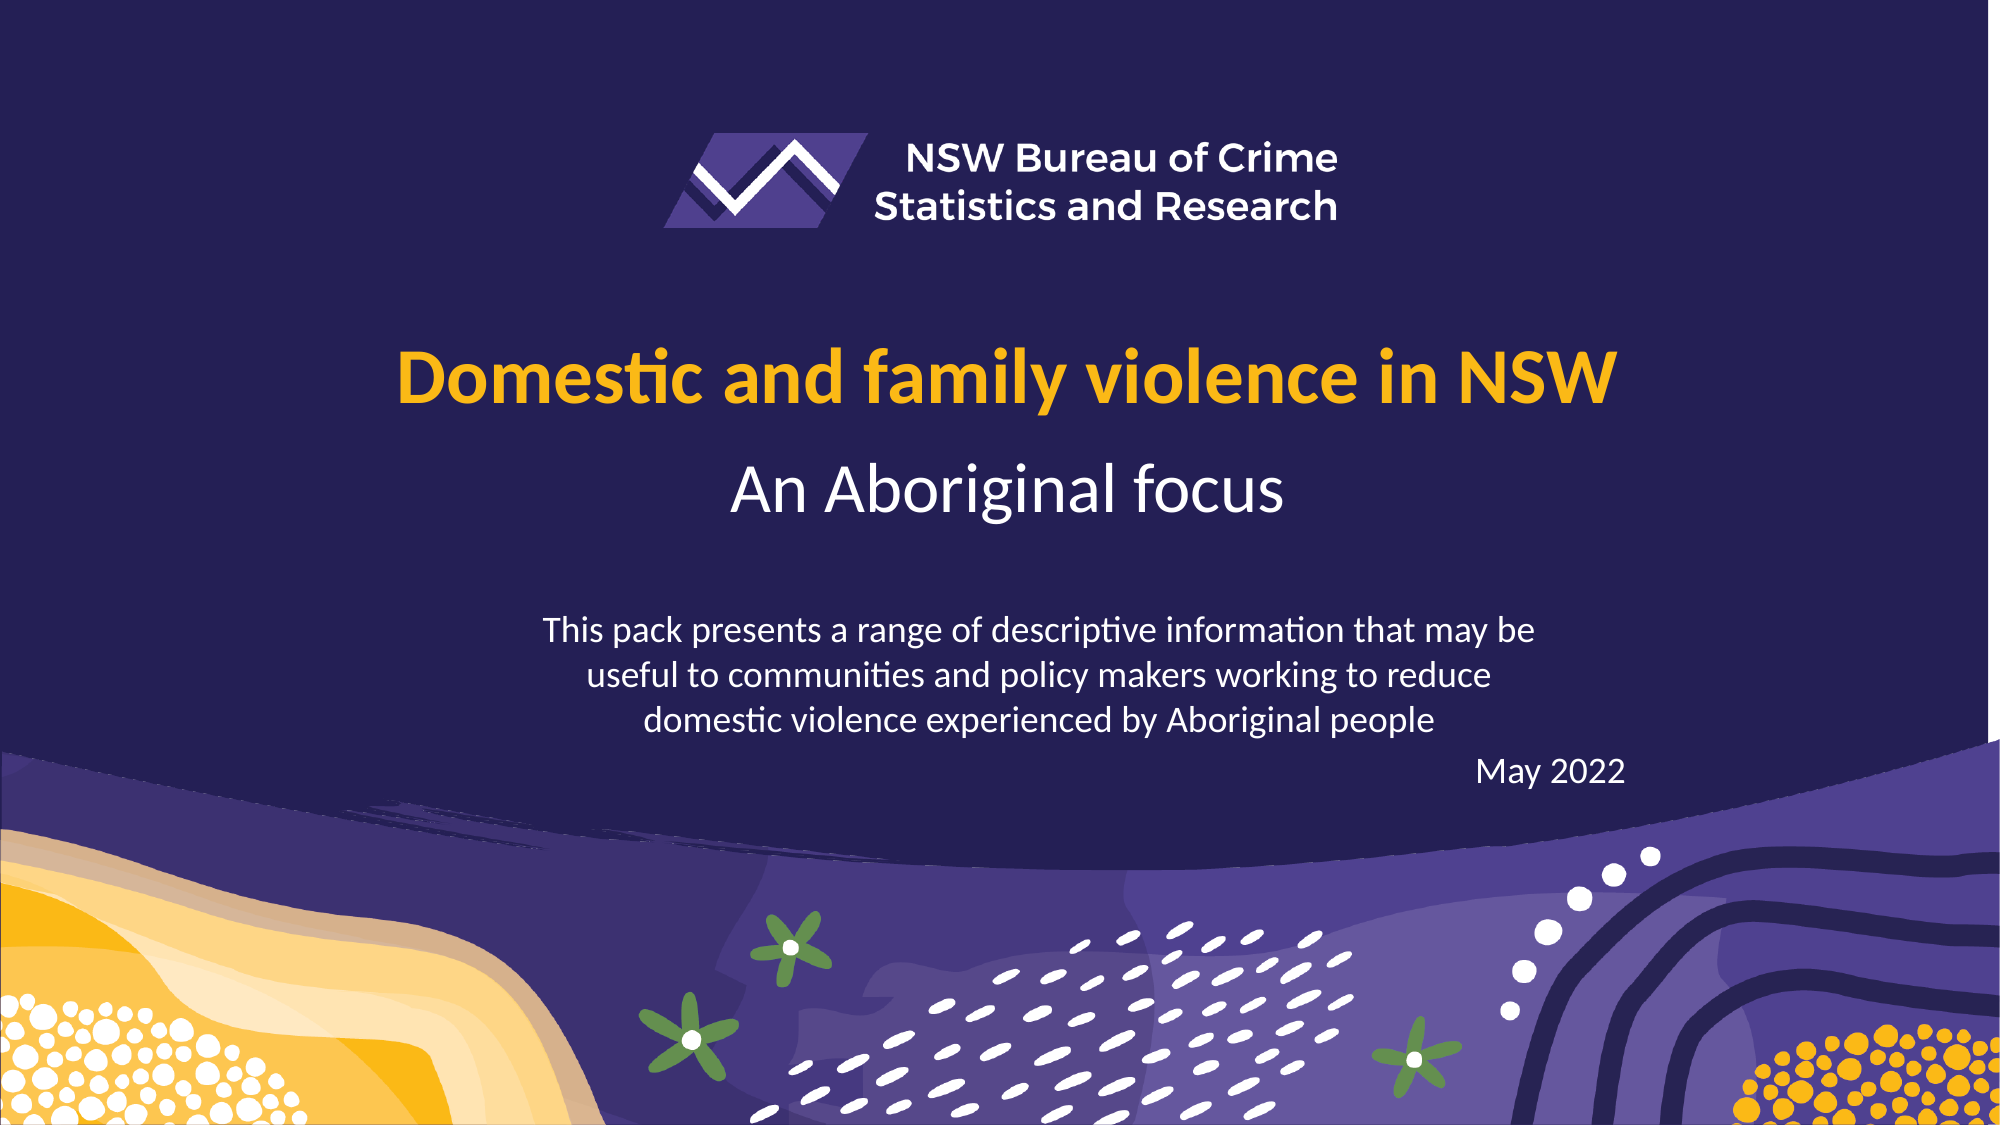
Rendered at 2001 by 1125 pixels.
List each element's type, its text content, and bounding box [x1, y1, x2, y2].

text_box [0, 0, 1989, 295]
picture [663, 133, 1337, 228]
picture [0, 739, 2000, 1125]
text_box An Aboriginal focus [0, 408, 2000, 560]
text_box [0, 560, 1989, 739]
text_box Domestic and family violence in NSW [0, 295, 2000, 408]
text_box This pack presents a range of descriptive information that may be useful to communities and policy makers working to reduce domestic violence experienced by Aboriginal people [514, 596, 1565, 739]
